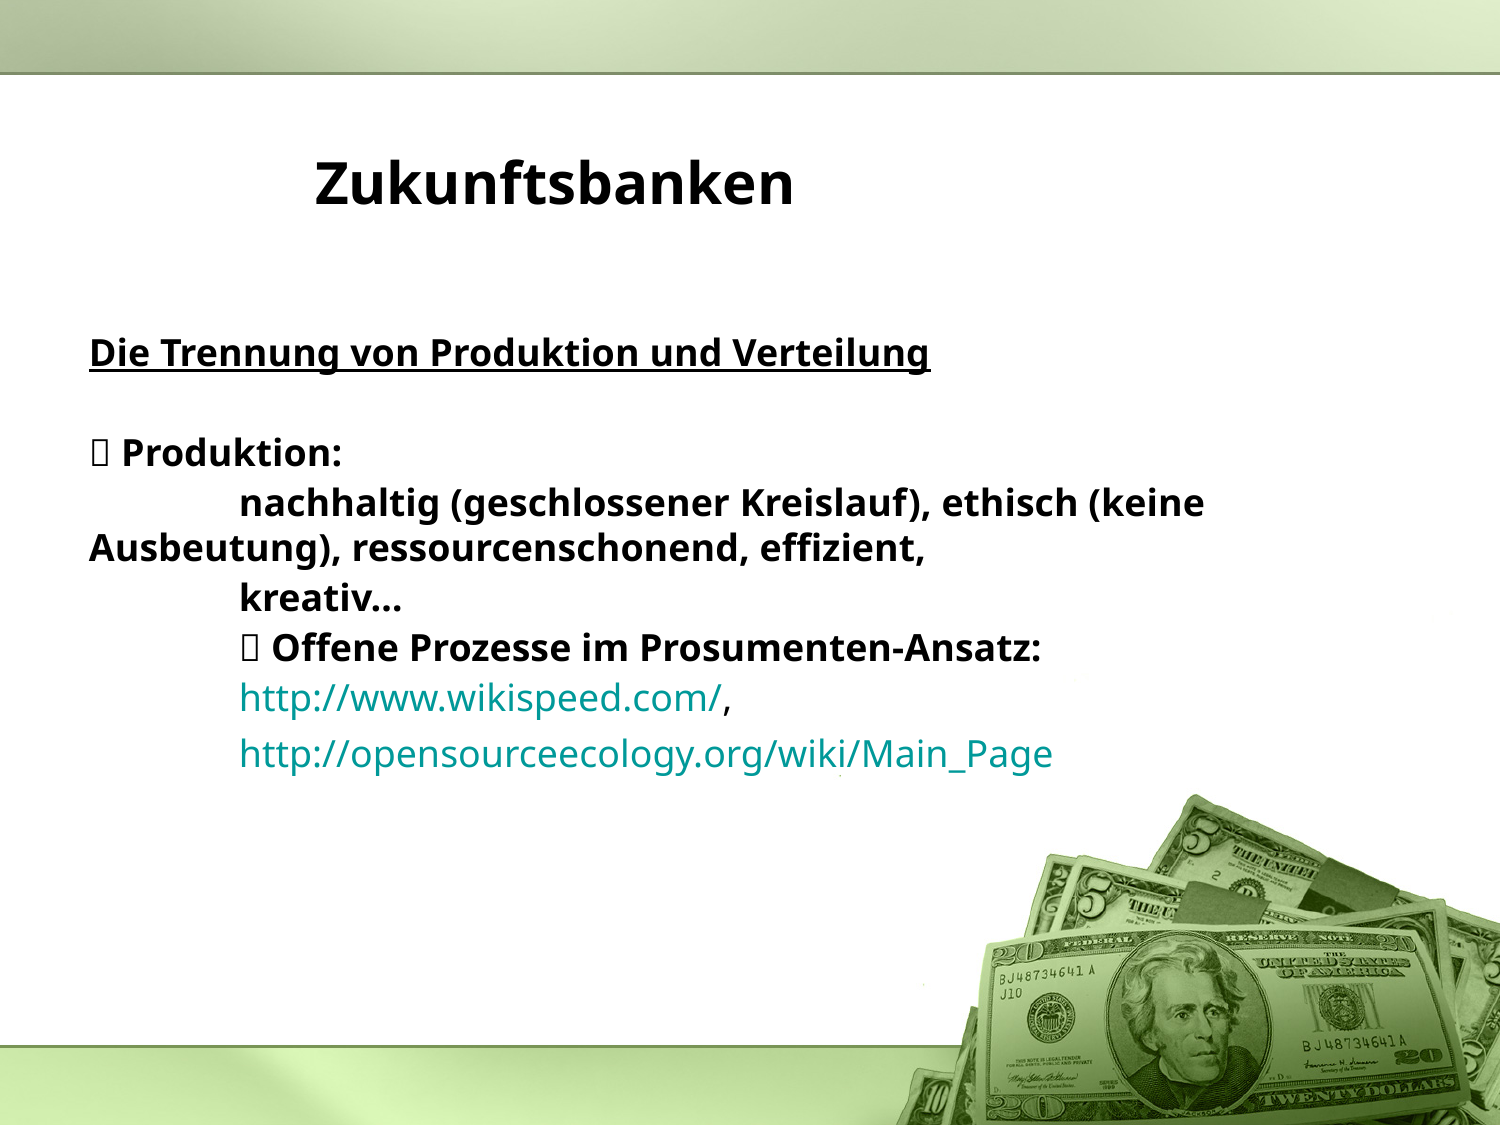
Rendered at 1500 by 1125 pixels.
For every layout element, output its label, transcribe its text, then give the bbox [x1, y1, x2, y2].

picture [0, 0, 1500, 1125]
text_box Die Trennung von Produktion und Verteilung  Produktion: nachhaltig (geschlossener Kreislauf), ethisch (keine Ausbeutung), ressourcenschonend, effizient, kreativ…  Offene Prozesse im Prosumenten-Ansatz: http://www.wikispeed.com/, http://opensourceecology.org/wiki/Main_Page [17, 321, 1483, 988]
title Zukunftsbanken [300, 112, 1450, 250]
